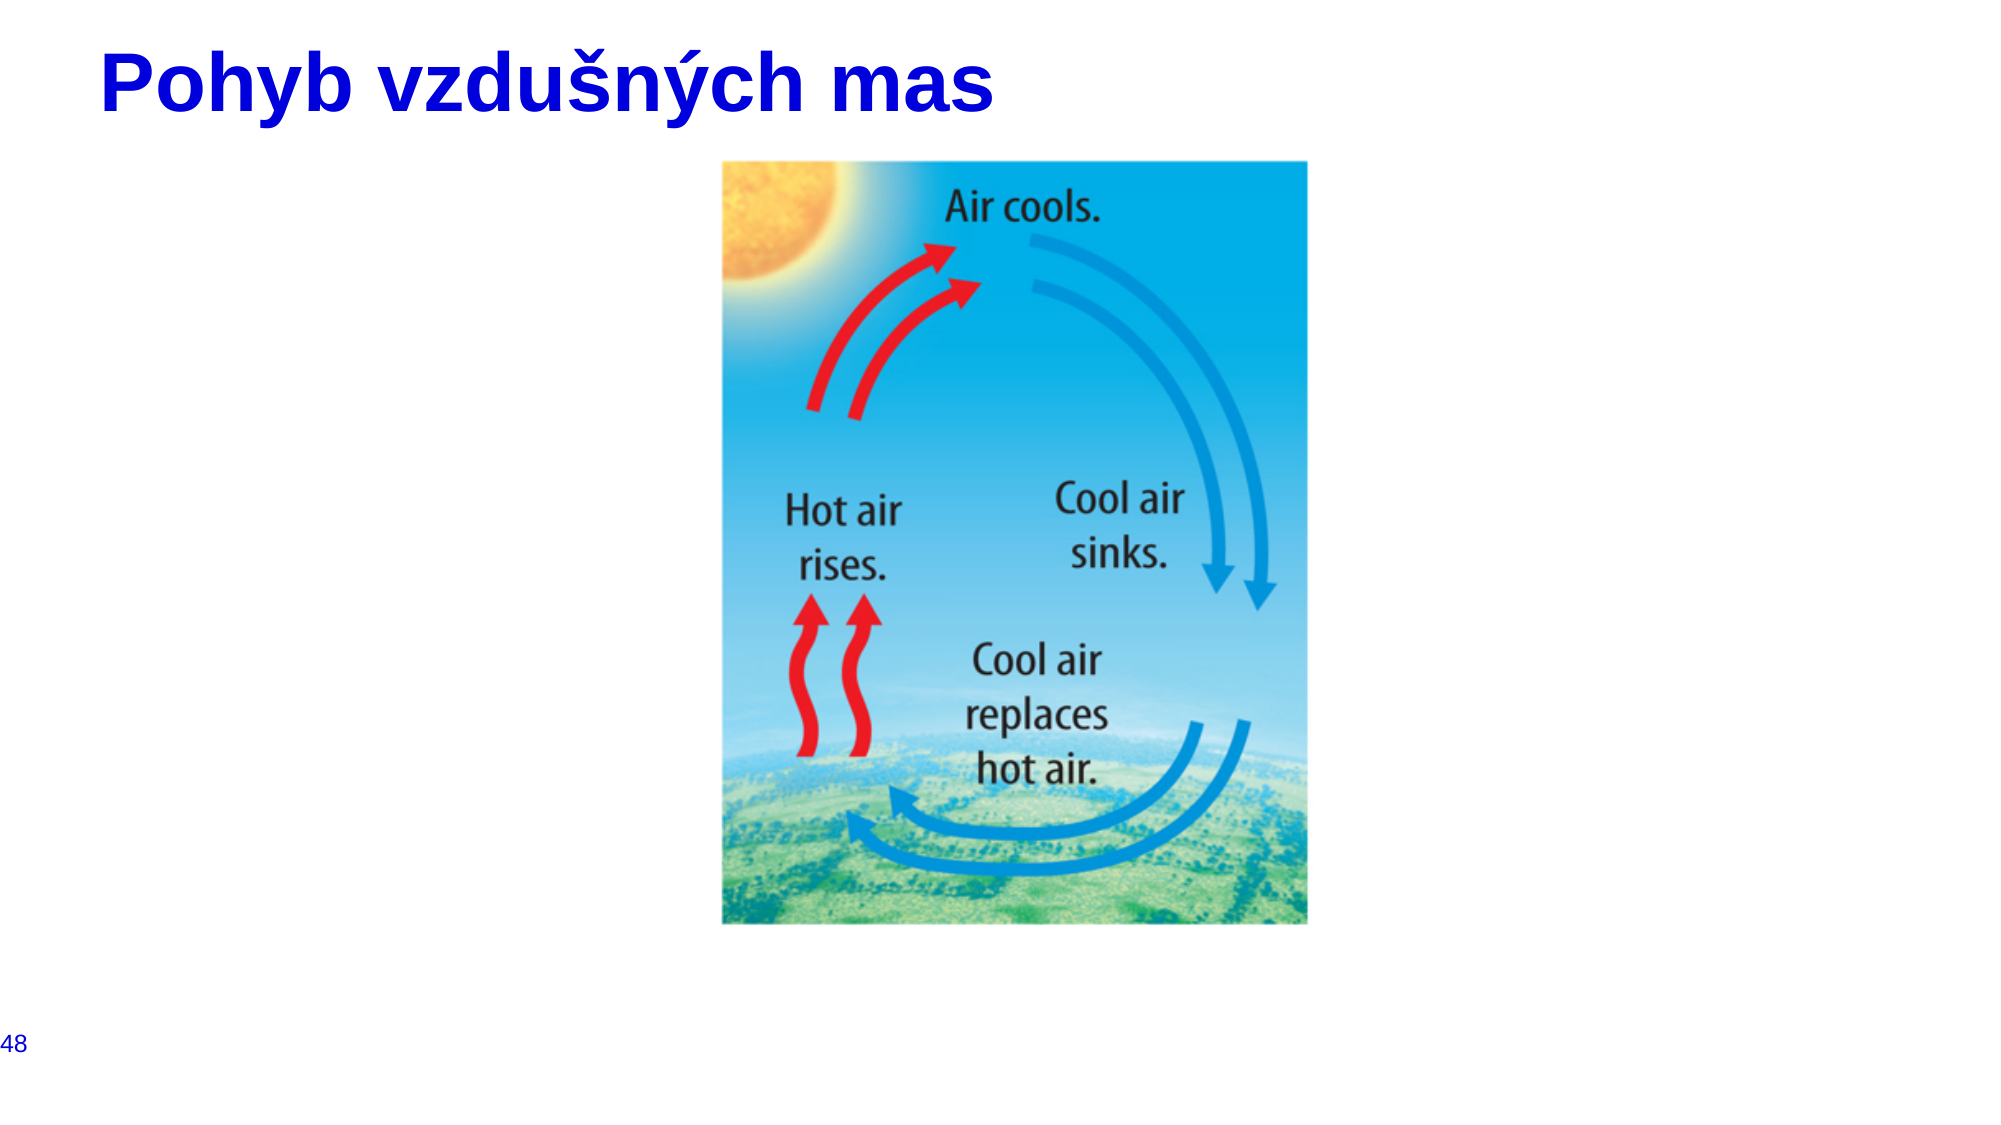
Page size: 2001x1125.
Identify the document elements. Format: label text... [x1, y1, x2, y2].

slide_number 48 [0, 1021, 42, 1063]
picture [709, 148, 1321, 938]
title Pohyb vzdušných mas [99, 45, 1900, 233]
